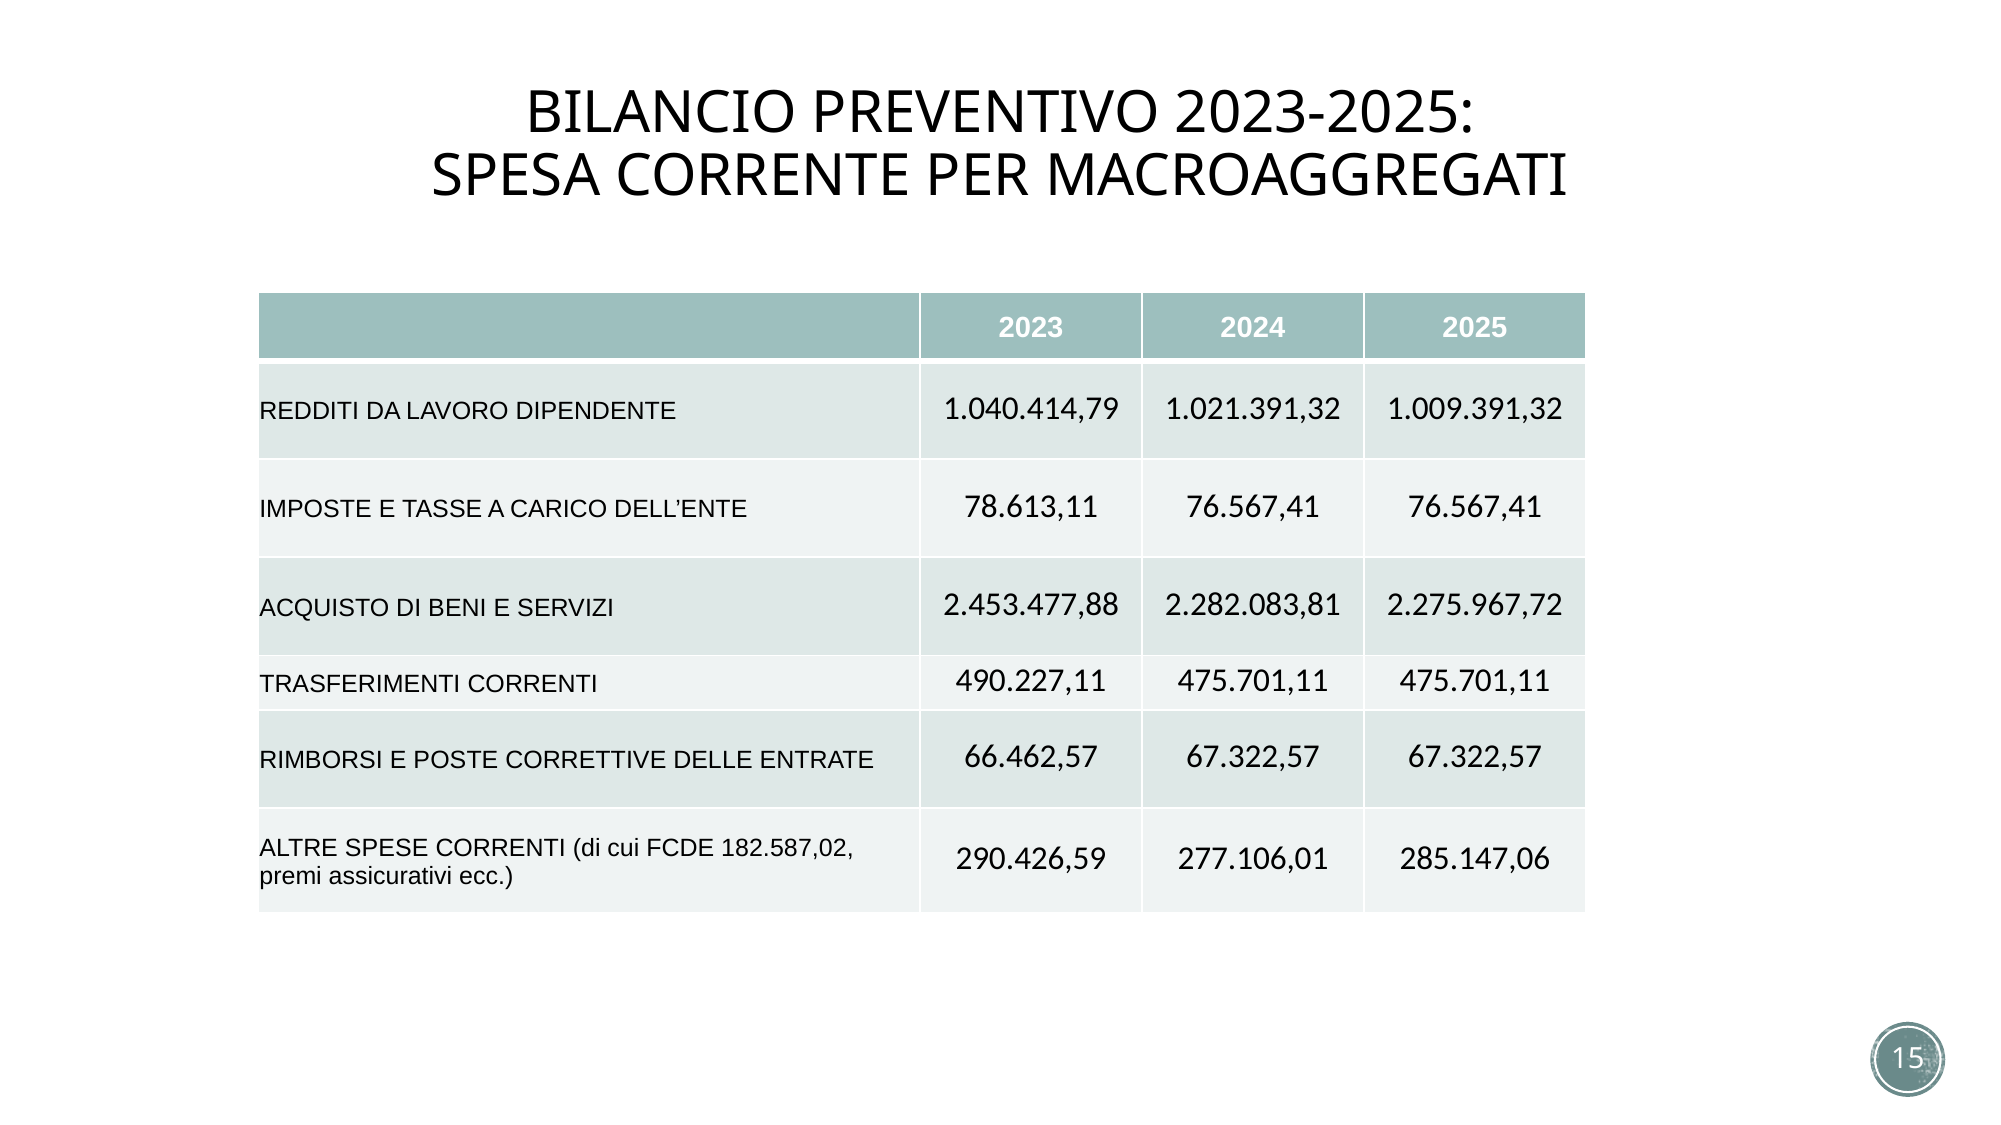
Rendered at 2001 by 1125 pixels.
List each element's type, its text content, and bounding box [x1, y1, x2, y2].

table_cell 1.009.391,32 [1365, 364, 1585, 458]
table_header 2025 [1365, 293, 1585, 358]
table_cell 67.322,57 [1143, 711, 1363, 807]
table_cell 285.147,06 [1365, 809, 1585, 912]
table_cell 1.040.414,79 [921, 364, 1141, 458]
table_cell TRASFERIMENTI CORRENTI [259, 656, 919, 709]
table_cell ACQUISTO DI BENI E SERVIZI [259, 558, 919, 655]
table_cell 475.701,11 [1365, 656, 1585, 709]
table_cell 2.453.477,88 [921, 558, 1141, 655]
table_cell 67.322,57 [1365, 711, 1585, 807]
table_cell 290.426,59 [921, 809, 1141, 912]
table_cell 66.462,57 [921, 711, 1141, 807]
table_cell RIMBORSI E POSTE CORRETTIVE DELLE ENTRATE [259, 711, 919, 807]
table_header [259, 293, 919, 358]
table_cell IMPOSTE E TASSE A CARICO DELL’ENTE [259, 460, 919, 556]
title BILANCIO PREVENTIVO 2023-2025: SPESA CORRENTE PER MACROAGGREGATI [175, 79, 1826, 212]
table_cell 277.106,01 [1143, 809, 1363, 912]
table_cell 490.227,11 [921, 656, 1141, 709]
table_cell ALTRE SPESE CORRENTI (di cui FCDE 182.587,02, premi assicurativi ecc.) [259, 809, 919, 912]
table_cell 76.567,41 [1365, 460, 1585, 556]
table_cell 2.282.083,81 [1143, 558, 1363, 655]
table_cell 1.021.391,32 [1143, 364, 1363, 458]
table_cell 76.567,41 [1143, 460, 1363, 556]
table_cell 78.613,11 [921, 460, 1141, 556]
table_cell 475.701,11 [1143, 656, 1363, 709]
table_header 2024 [1143, 293, 1363, 358]
table_cell 2.275.967,72 [1365, 558, 1585, 655]
table_header 2023 [921, 293, 1141, 358]
table_cell REDDITI DA LAVORO DIPENDENTE [259, 364, 919, 458]
slide_number 15 [1855, 1028, 1961, 1089]
